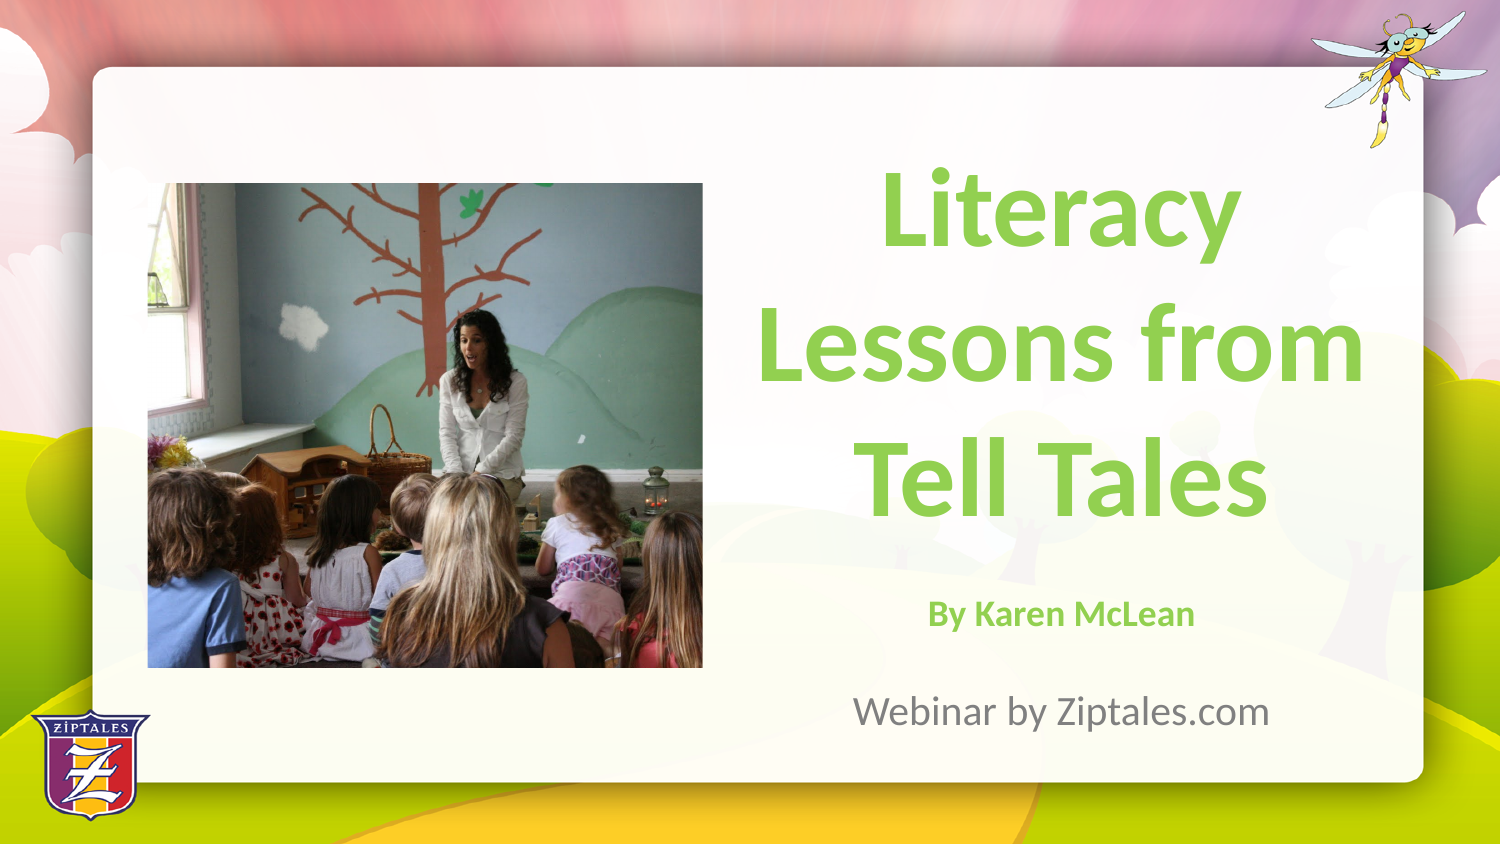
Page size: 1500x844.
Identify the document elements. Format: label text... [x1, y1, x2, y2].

text_box Literacy Lessons from Tell Tales By Karen McLean Webinar by Ziptales.com [700, 126, 1424, 742]
picture [0, 0, 1500, 844]
